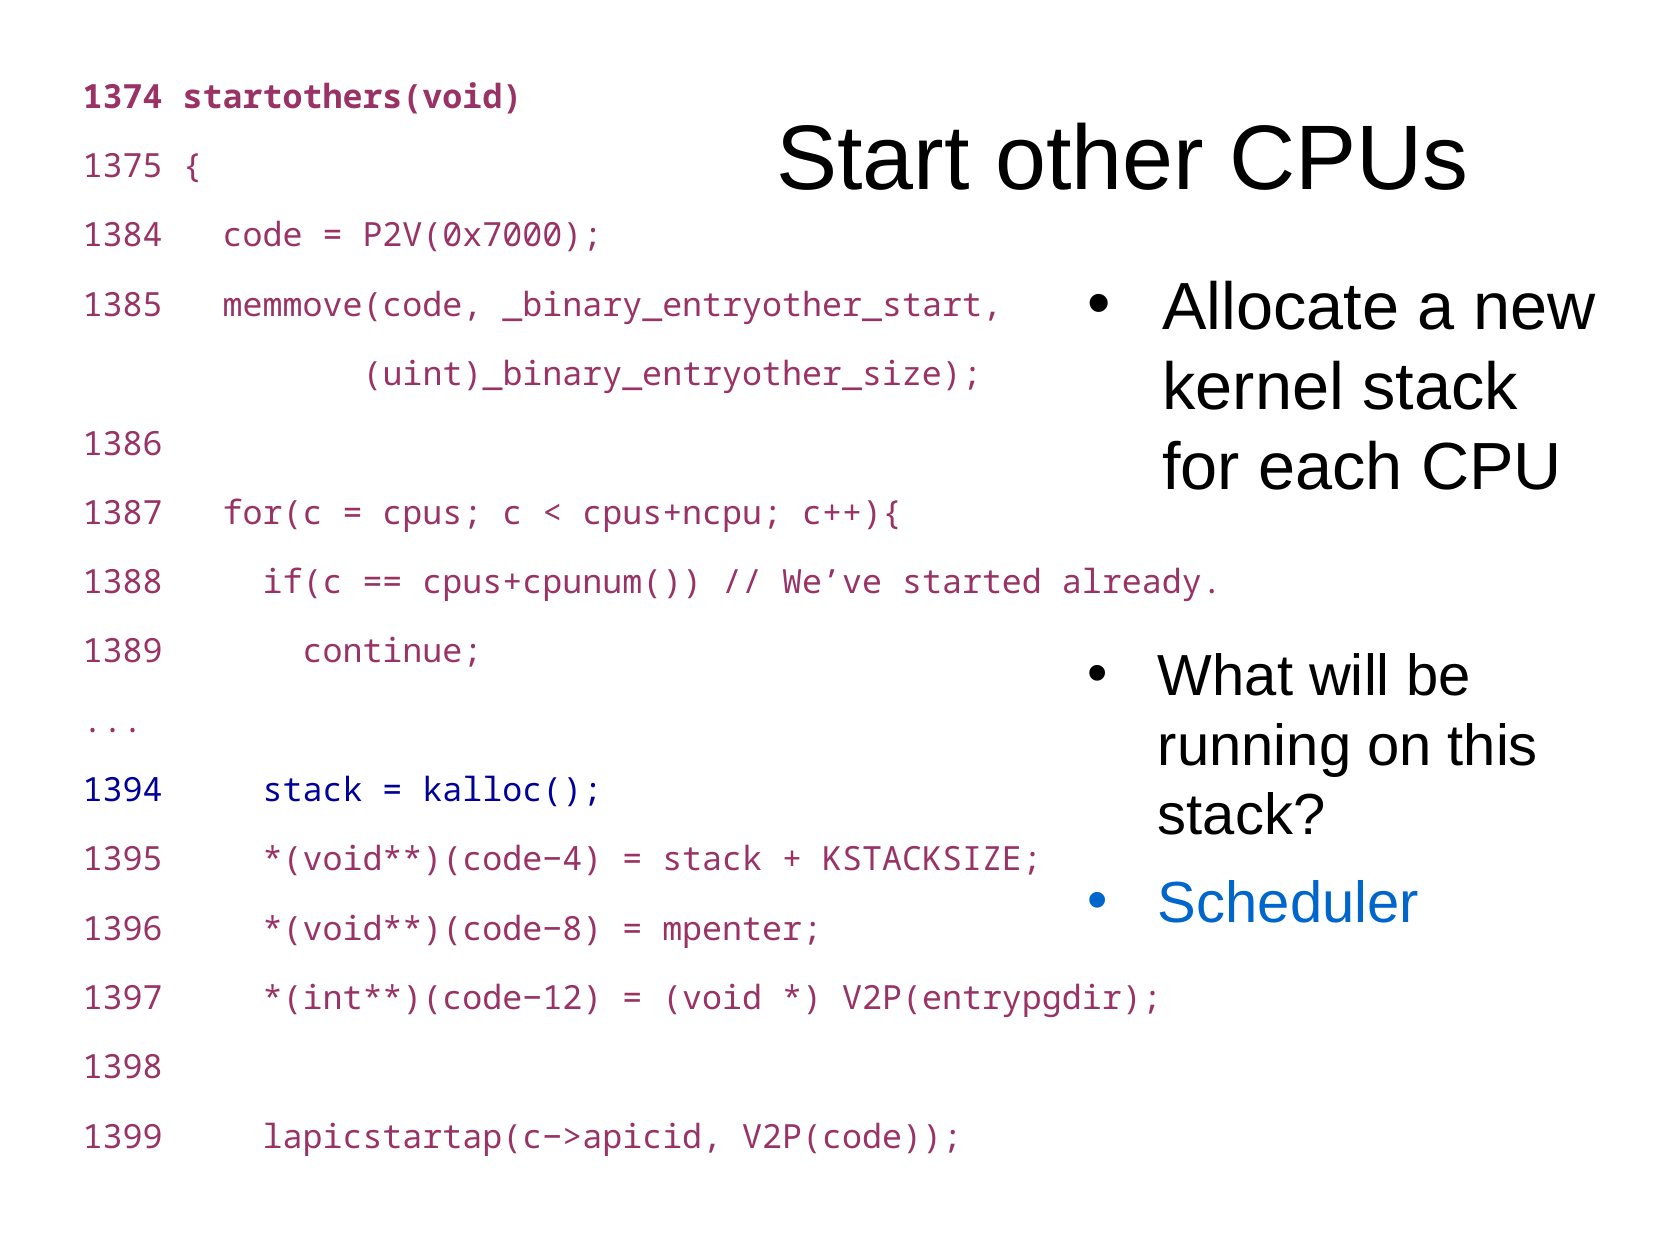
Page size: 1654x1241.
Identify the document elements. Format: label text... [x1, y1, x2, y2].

list Allocate a new kernel stack for each CPU [1087, 262, 1613, 563]
title Start other CPUs [675, 49, 1571, 257]
list What will be running on this stack? Scheduler [1087, 637, 1613, 938]
list 1374 startothers(void) 1375 { 1384 code = P2V(0x7000); 1385 memmove(code, _binary_entryother_start, (uint)_binary_entryother_size); 1386 1387 for(c = cpus; c < cpus+ncpu; c++){ 1388 if(c == cpus+cpunum()) // We’ve started already. 1389 continue; ... 1394 stack = kalloc(); 1395 *(void**)(code−4) = stack + KSTACKSIZE; 1396 *(void**)(code−8) = mpenter; 1397 *(int**)(code−12) = (void *) V2P(entrypgdir); 1398 1399 lapicstartap(c−>apicid, V2P(code)); [82, 75, 1571, 1163]
